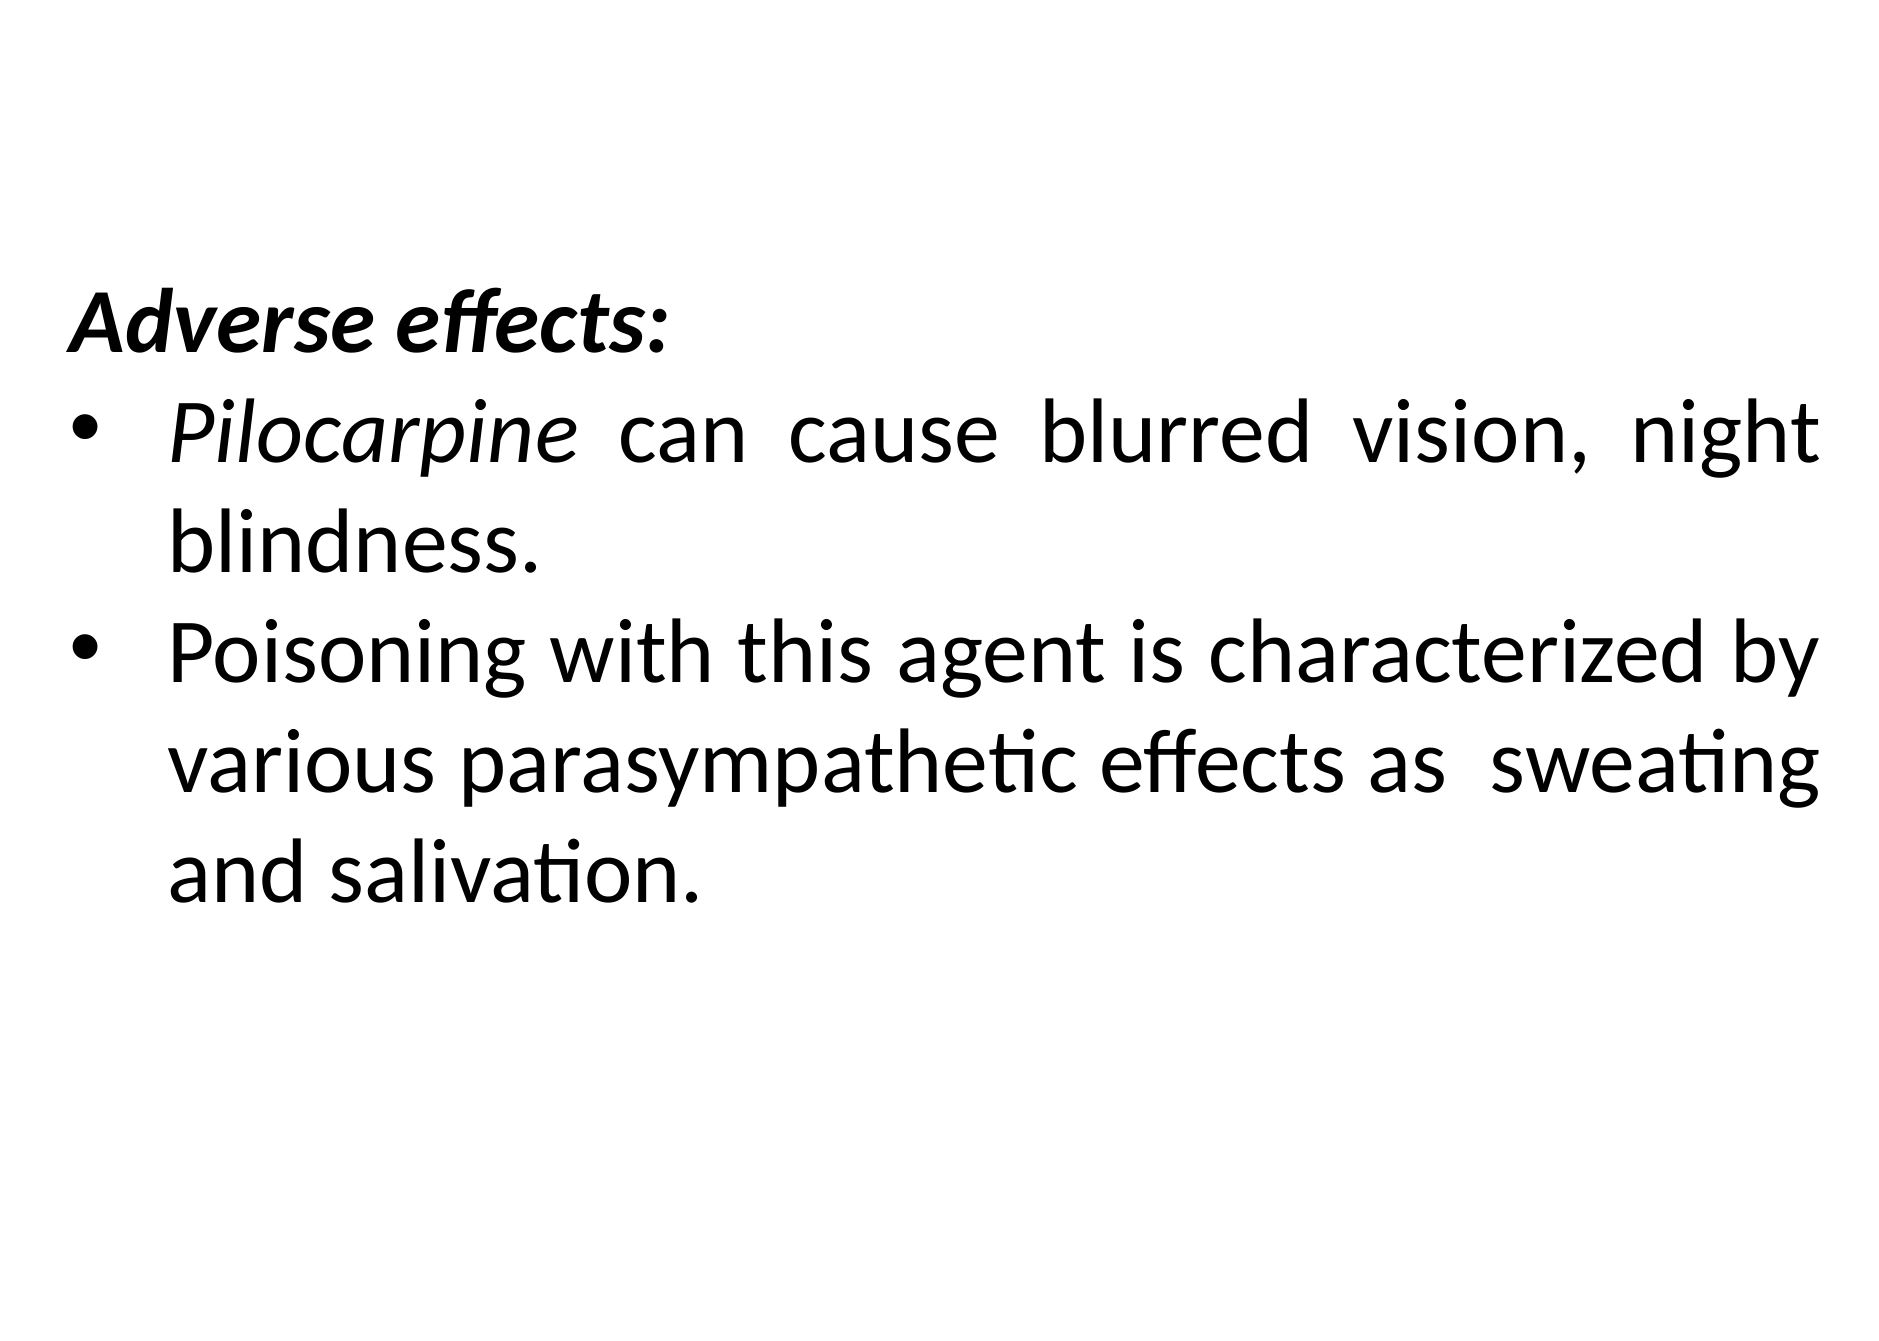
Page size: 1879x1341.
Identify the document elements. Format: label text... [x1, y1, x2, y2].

text_box Adverse effects: Pilocarpine can cause blurred vision, night blindness. Poisoning with this agent is characterized by various parasympathetic effects as sweating and salivation. [51, 251, 1842, 930]
